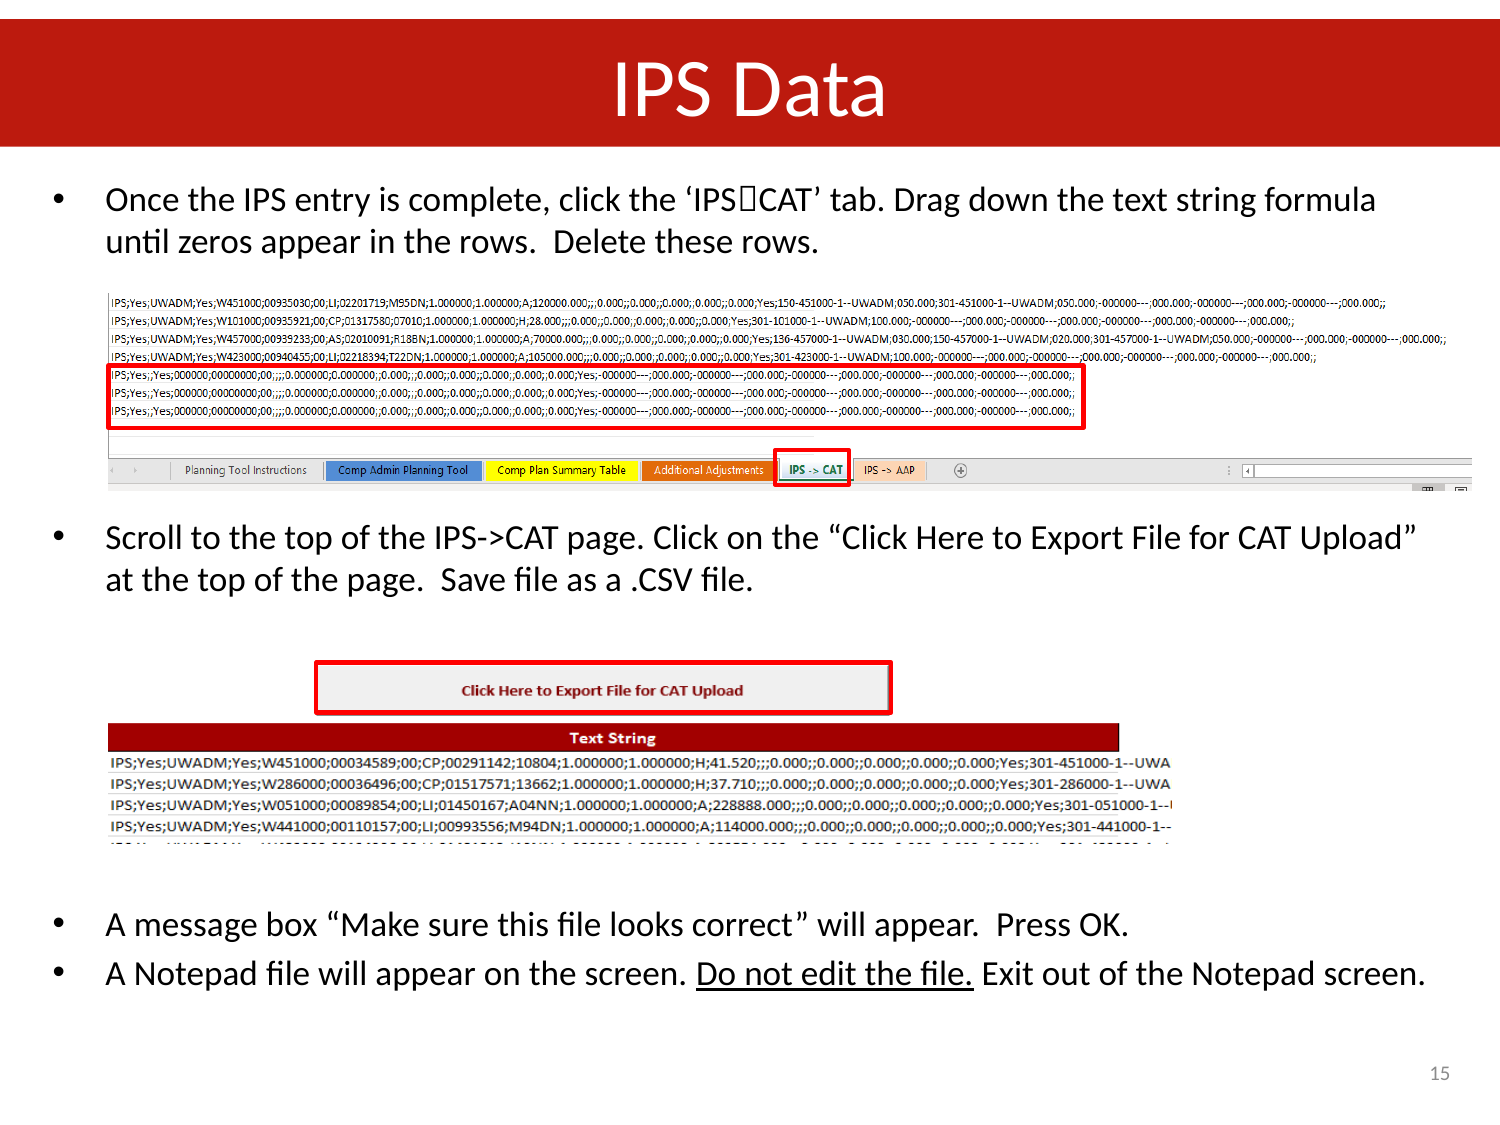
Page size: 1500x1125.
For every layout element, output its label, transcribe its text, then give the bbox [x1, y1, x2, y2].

list Once the IPS entry is complete, click the ‘IPSCAT’ tab. Drag down the text string formula until zeros appear in the rows. Delete these rows. Scroll to the top of the IPS->CAT page. Click on the “Click Here to Export File for CAT Upload” at the top of the page. Save file as a .CSV file. A message box “Make sure this file looks correct” will appear. Press OK. A Notepad file will appear on the screen. Do not edit the file. Exit out of the Notepad screen. [37, 169, 1450, 1050]
picture [108, 649, 1172, 844]
slide_number 15 [1115, 1042, 1466, 1103]
text_box IPS Data [0, 19, 1500, 147]
picture [108, 292, 1472, 491]
